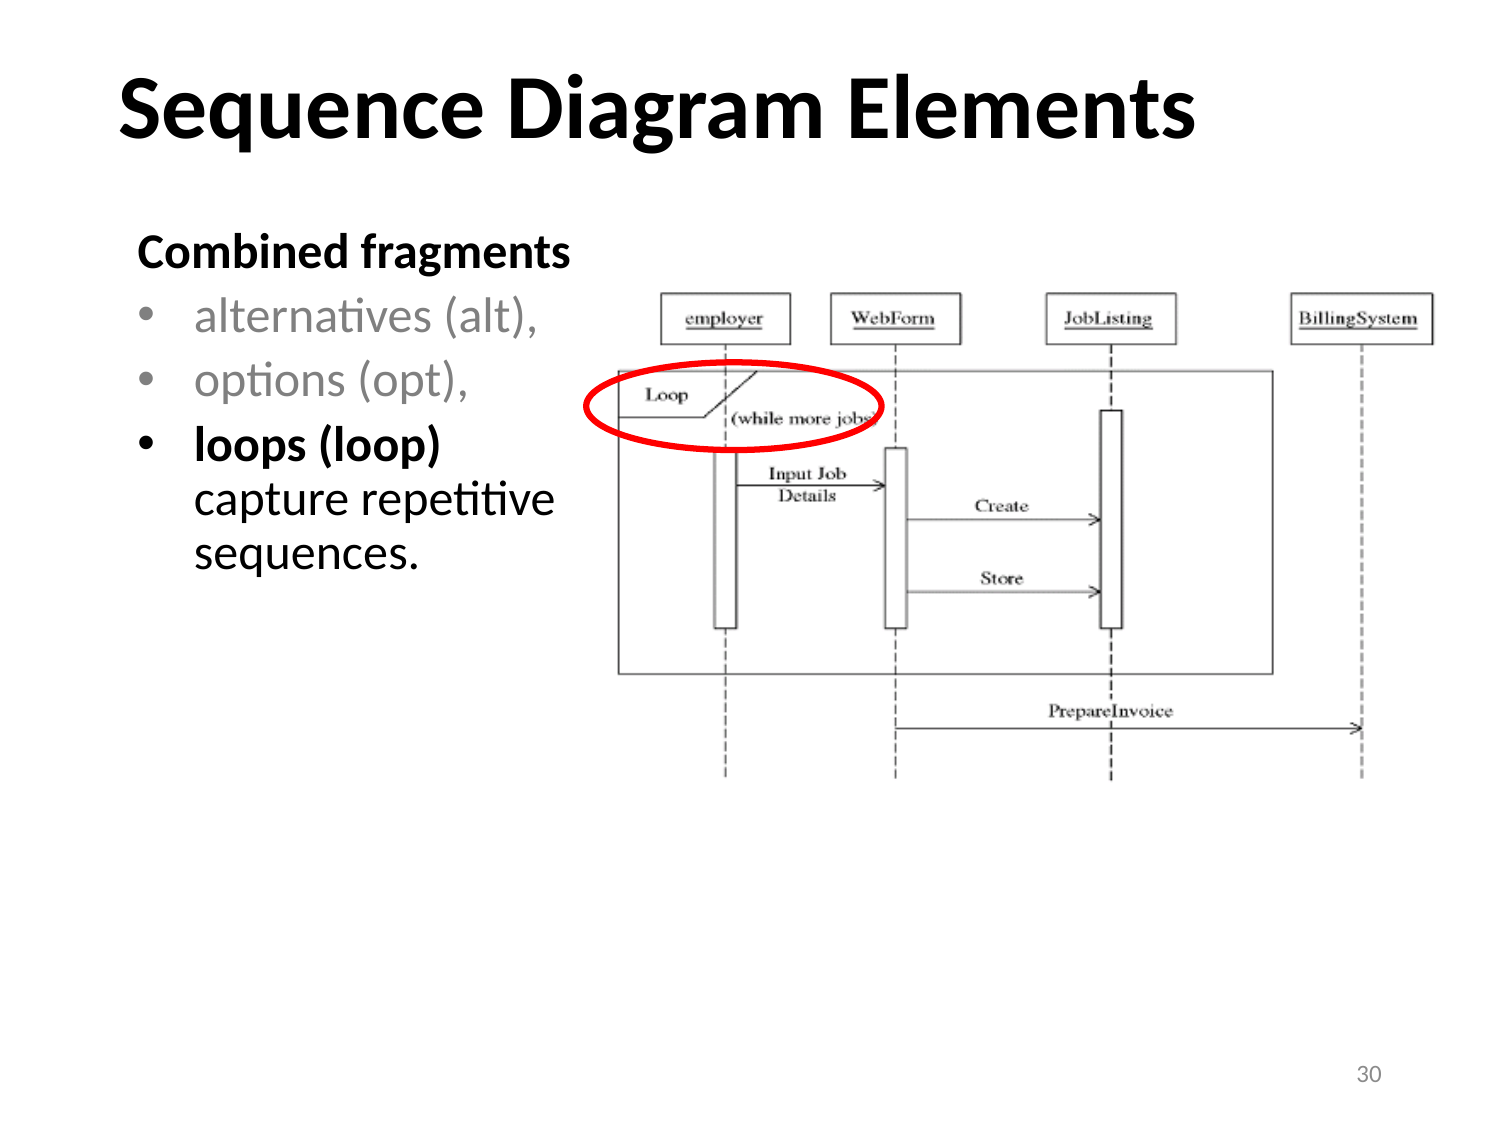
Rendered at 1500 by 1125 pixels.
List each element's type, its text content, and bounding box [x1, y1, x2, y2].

slide_number 30 [1059, 1042, 1397, 1103]
picture [591, 274, 1454, 796]
title Sequence Diagram Elements [103, 0, 1397, 218]
list Combined fragments alternatives (alt), options (opt), loops (loop) capture repetitive sequences. [103, 217, 592, 879]
text_box [585, 393, 591, 419]
